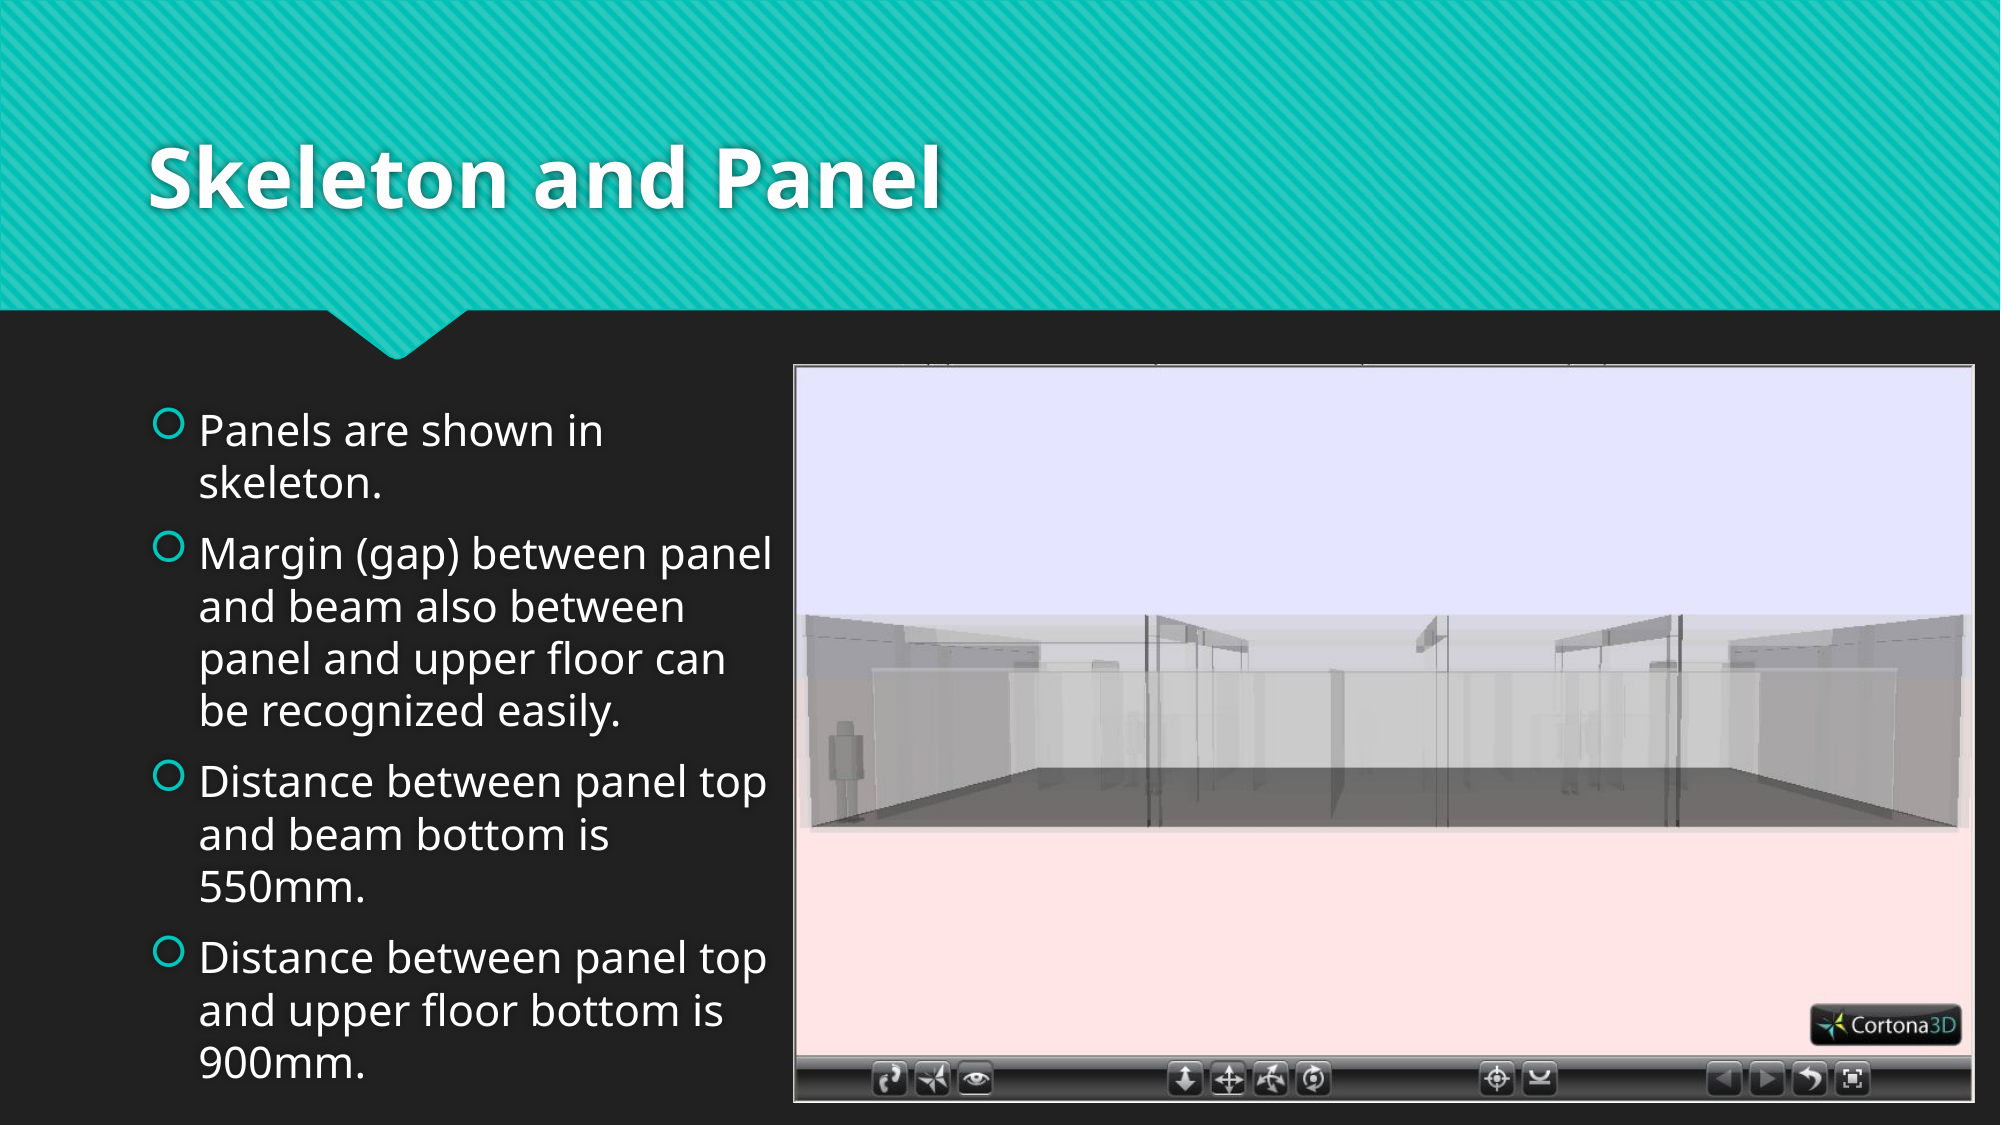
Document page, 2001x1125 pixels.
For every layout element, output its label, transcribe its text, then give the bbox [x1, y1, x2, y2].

picture [793, 364, 1975, 1103]
list Panels are shown in skeleton. Margin (gap) between panel and beam also between panel and upper floor can be recognized easily. Distance between panel top and beam bottom is 550mm. Distance between panel top and upper floor bottom is 900mm. [134, 364, 794, 1125]
title Skeleton and Panel [132, 73, 1868, 233]
